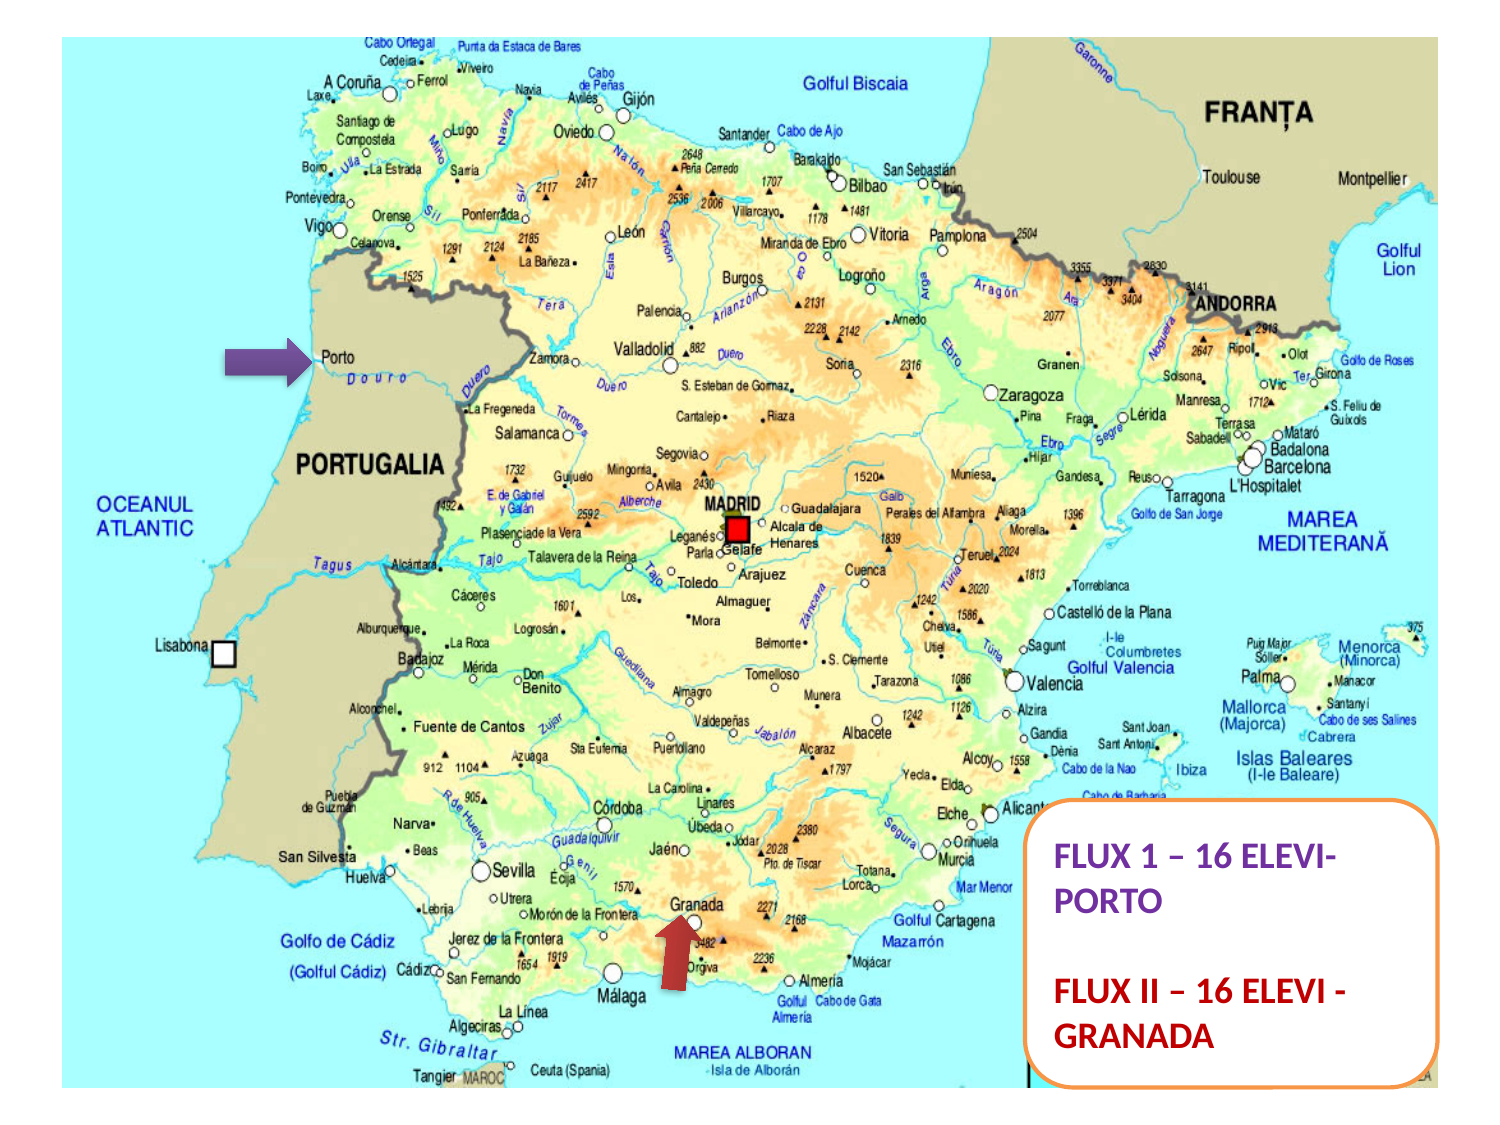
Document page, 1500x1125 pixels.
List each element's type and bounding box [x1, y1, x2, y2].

picture [62, 37, 1438, 1088]
